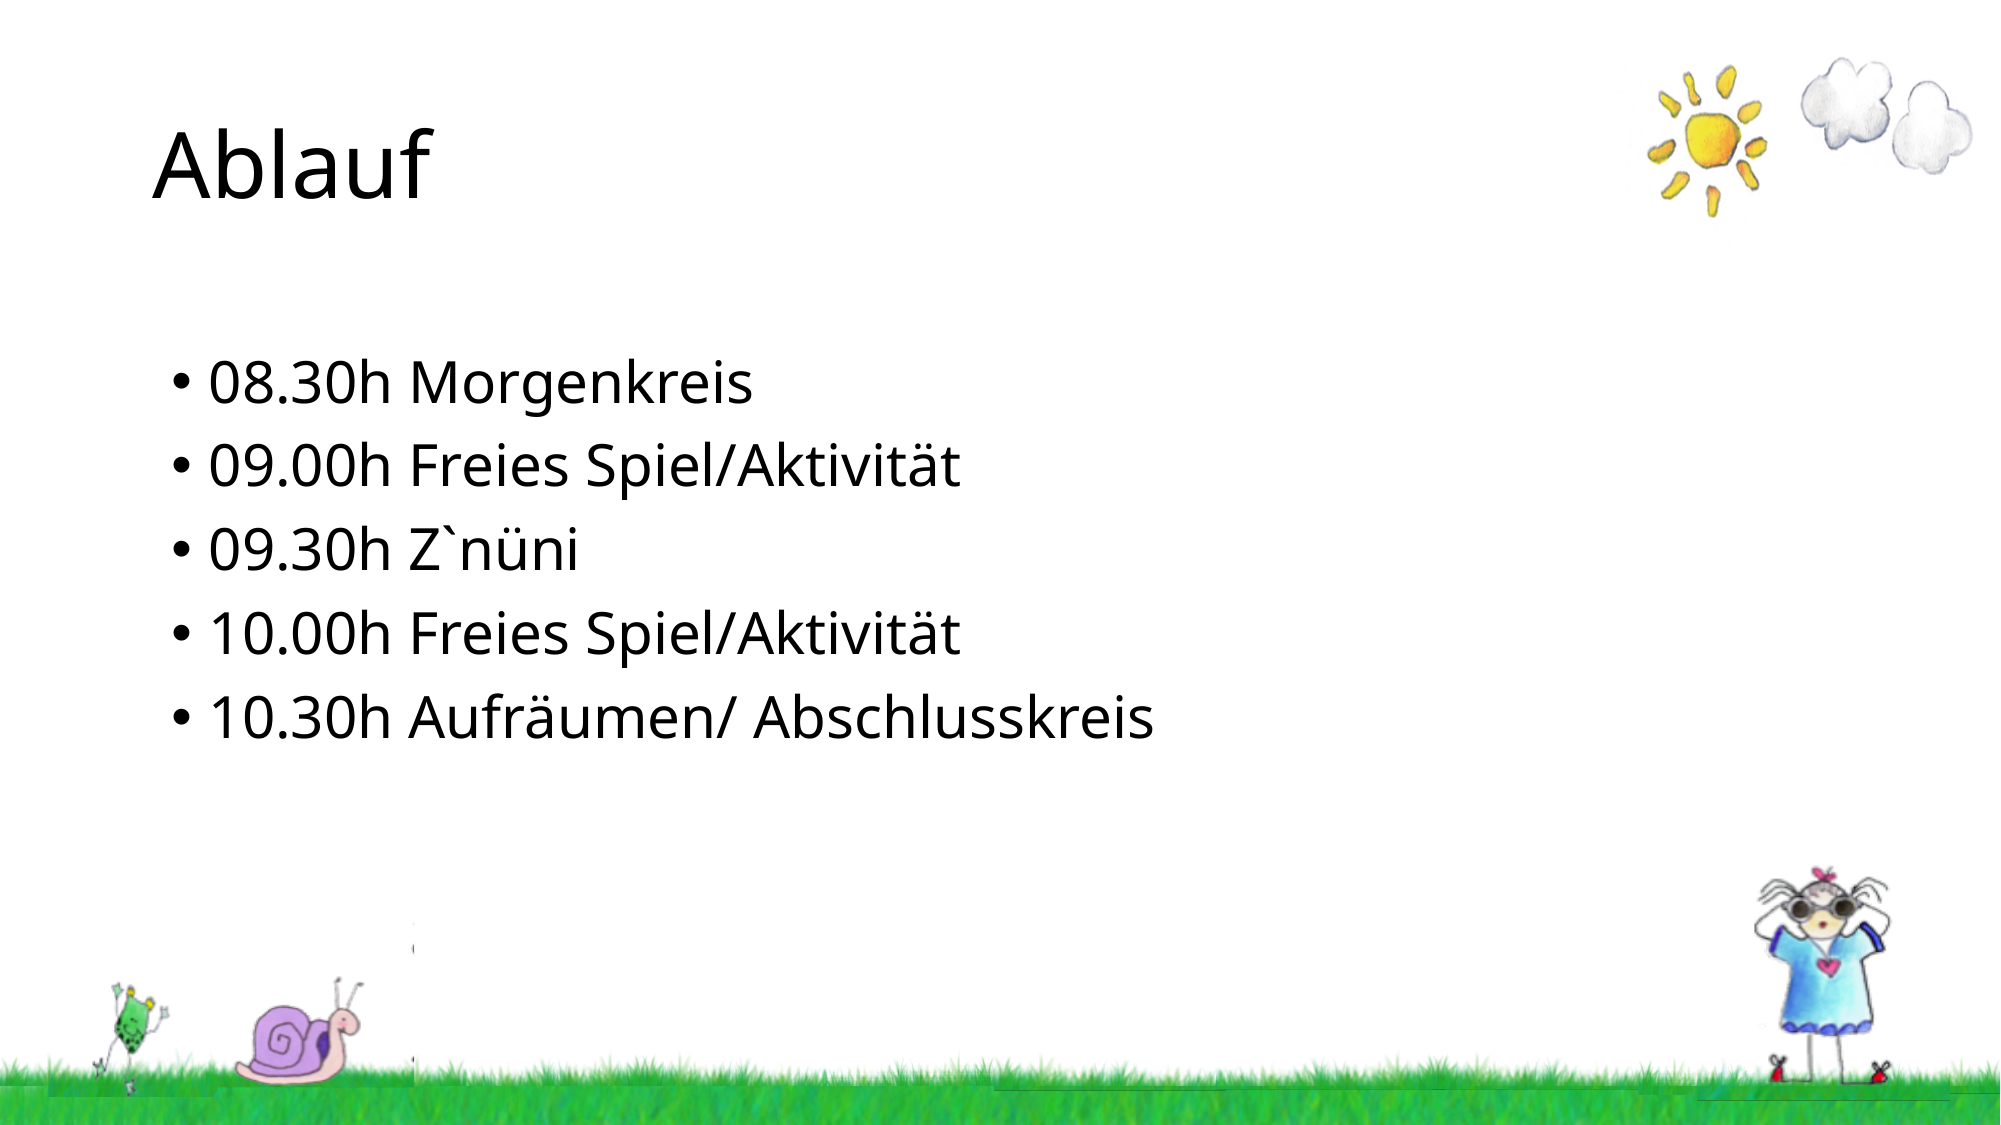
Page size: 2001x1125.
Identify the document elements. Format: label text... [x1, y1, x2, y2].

list 08.30h Morgenkreis 09.00h Freies Spiel/Aktivität 09.30h Z`nüni 10.00h Freies Spiel/Aktivität 10.30h Aufräumen/ Abschlusskreis [156, 345, 1795, 907]
title Ablauf [137, 59, 1863, 278]
picture [1568, 51, 2000, 246]
picture [0, 837, 2000, 1125]
